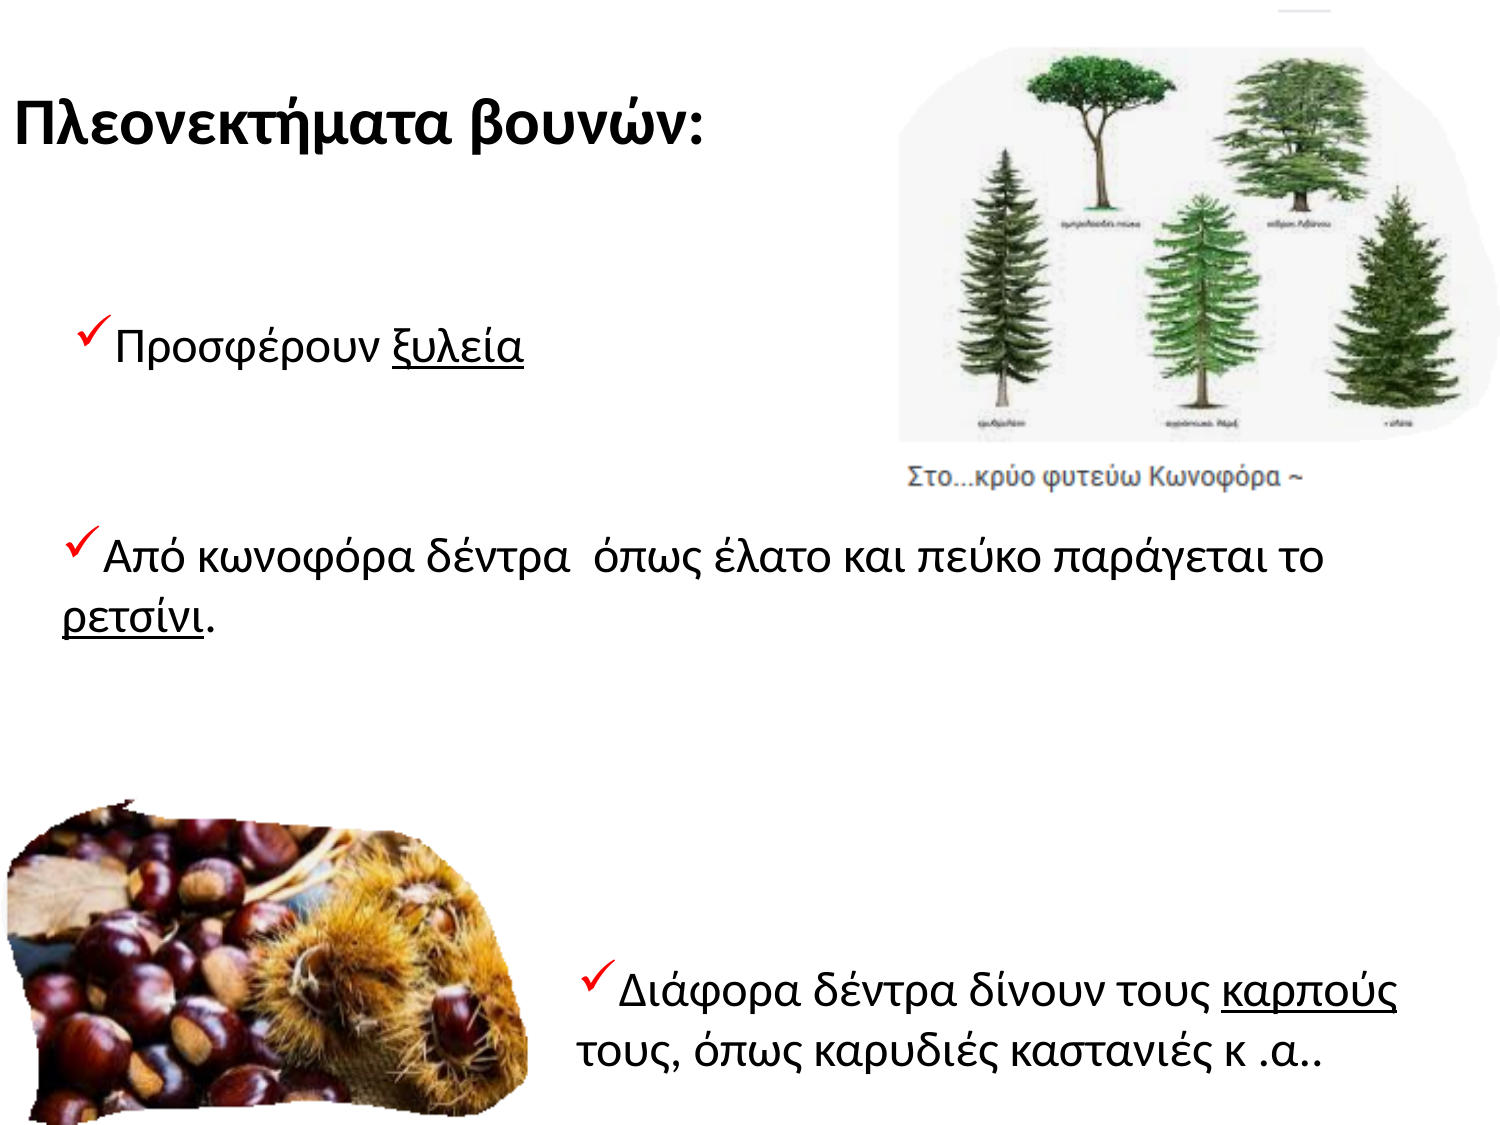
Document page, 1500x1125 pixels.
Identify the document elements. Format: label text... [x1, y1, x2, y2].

picture [0, 796, 530, 1125]
text_box Διάφορα δέντρα δίνουν τους καρπούς τους, όπως καρυδιές καστανιές κ .α.. [562, 949, 1465, 1084]
text_box Από κωνοφόρα δέντρα όπως έλατο και πεύκο παράγεται το ρετσίνι. [46, 515, 1418, 651]
picture [866, 4, 1500, 505]
text_box Προσφέρουν ξυλεία [58, 304, 844, 380]
text_box Πλεονεκτήματα βουνών: [0, 70, 844, 165]
